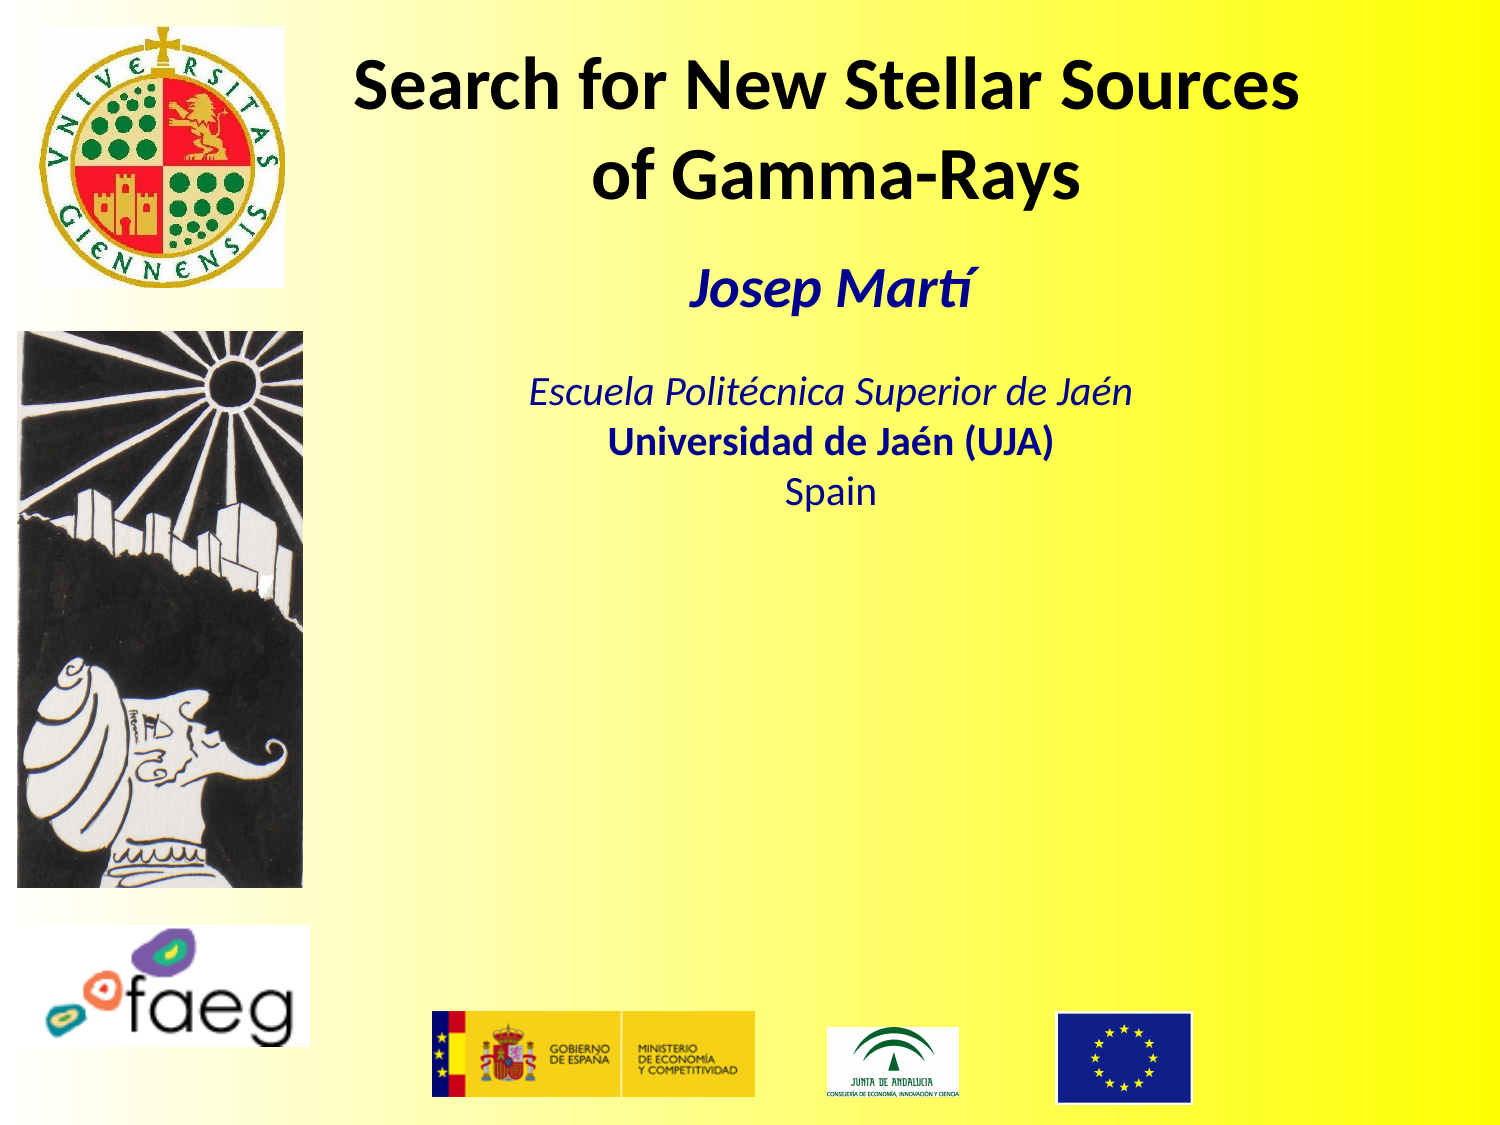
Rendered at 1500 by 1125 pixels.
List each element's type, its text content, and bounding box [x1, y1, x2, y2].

picture [1055, 1010, 1193, 1105]
picture [17, 331, 304, 888]
picture [17, 925, 310, 1047]
picture [827, 1026, 959, 1097]
picture [39, 26, 285, 289]
text_box Search for New Stellar Sources of Gamma-Rays [285, 26, 1500, 222]
text_box Josep Martí Escuela Politécnica Superior de Jaén Universidad de Jaén (UJA) Spain [239, 241, 1424, 572]
picture [432, 1010, 755, 1097]
